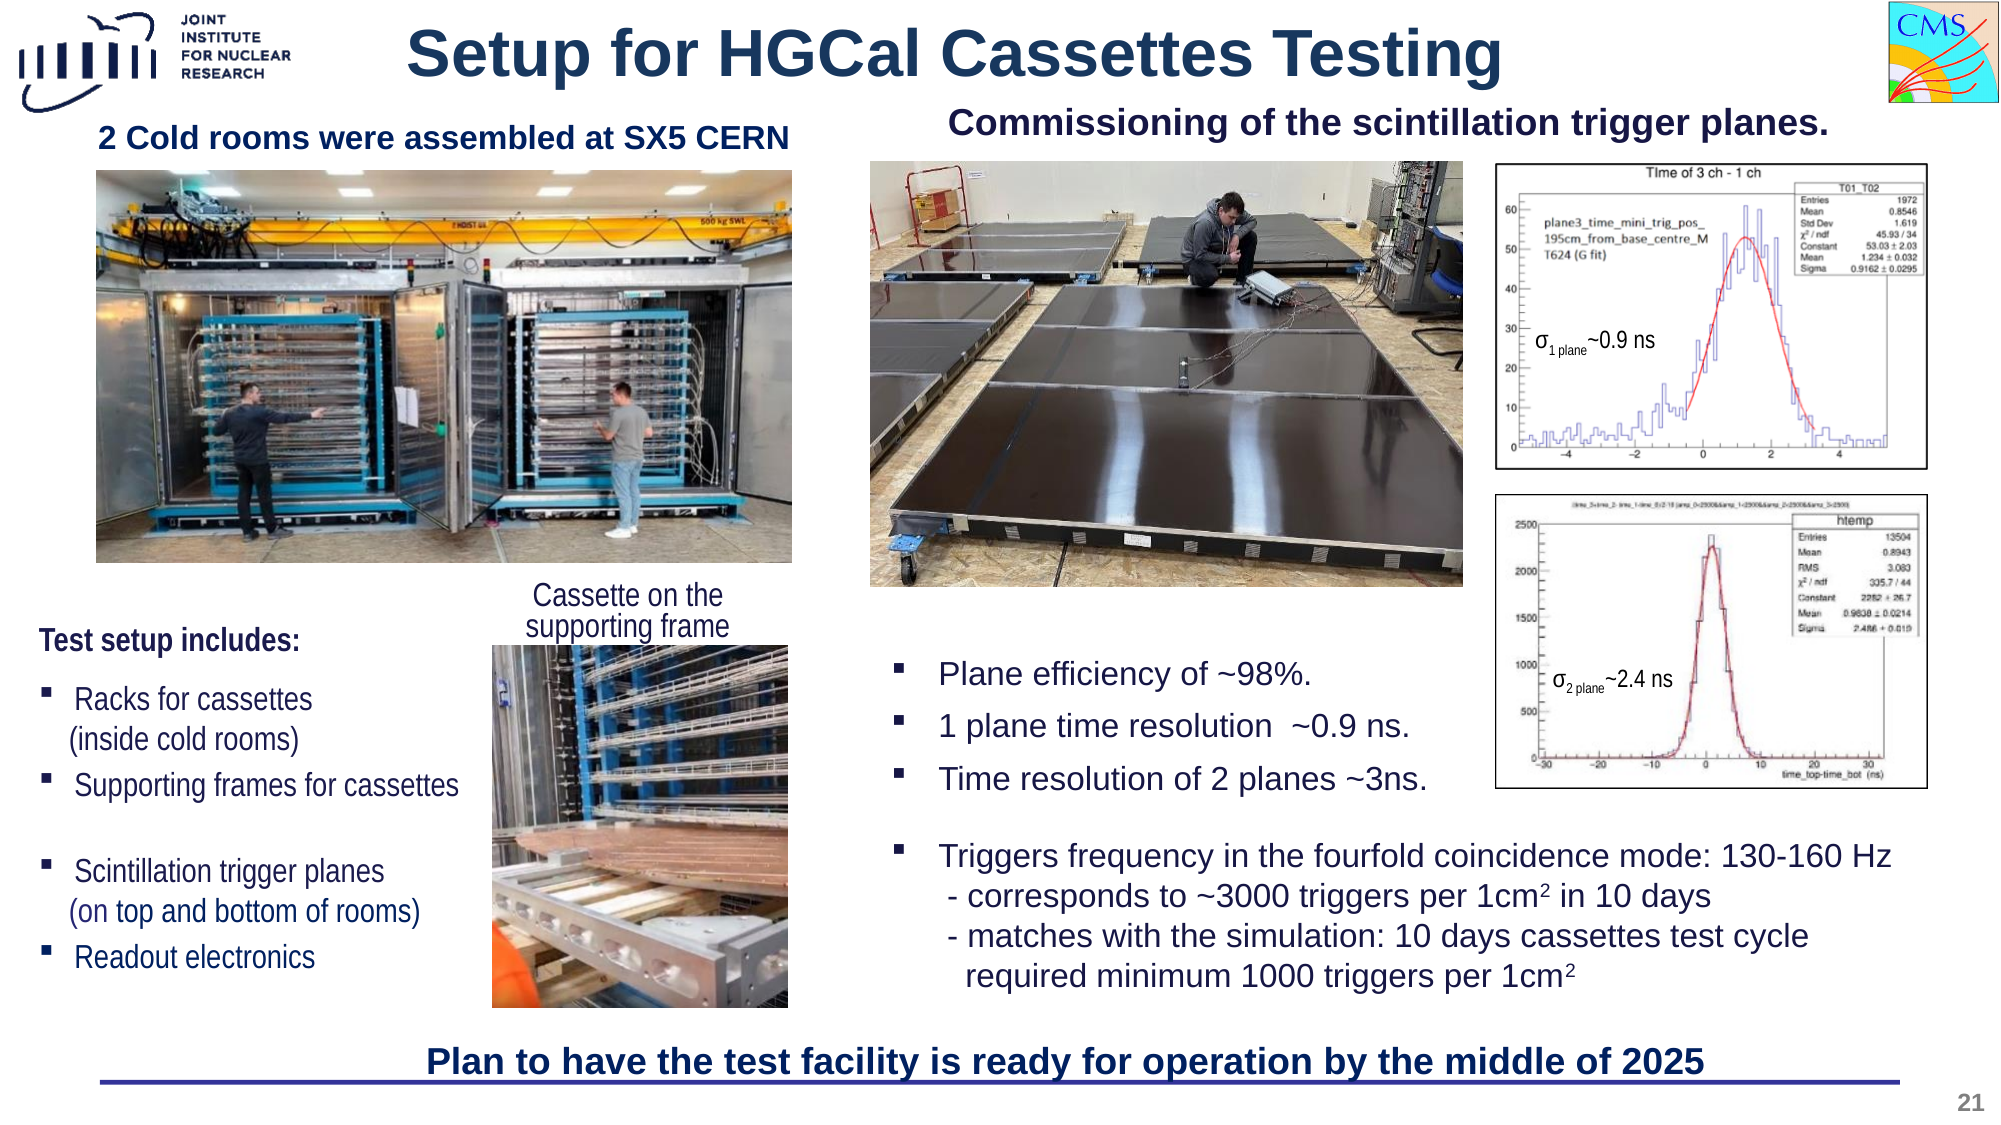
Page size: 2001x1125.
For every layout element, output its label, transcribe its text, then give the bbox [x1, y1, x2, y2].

picture [96, 170, 792, 563]
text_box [468, 573, 788, 1009]
picture [0, 0, 327, 149]
text_box Plan to have the test facility is ready for operation by the middle of 2025 [411, 1029, 1790, 1090]
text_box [1495, 163, 1928, 470]
picture [1888, 1, 2000, 104]
text_box Test setup includes: Racks for cassettes (inside cold rooms) Supporting frames for cassettes Scintillation trigger planes (on top and bottom of rooms) Readout electronics [24, 610, 463, 973]
text_box Triggers frequency in the fourfold coincidence mode: 130-160 Hz - corresponds to ~3000 triggers per 1cm2 in 10 days - matches with the simulation: 10 days cassettes test cycle required minimum 1000 triggers per 1cm2 [876, 826, 1928, 1002]
picture [869, 161, 1463, 588]
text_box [1495, 494, 1928, 790]
text_box Commissioning of the scintillation trigger planes. [927, 90, 1861, 150]
text_box 2 Cold rooms were assembled at SX5 CERN [83, 108, 831, 164]
text_box Plane efficiency of ~98%. 1 plane time resolution ~0.9 ns. Time resolution of 2 planes ~3ns. [876, 644, 1459, 805]
text_box 21 [1935, 1079, 2000, 1122]
text_box Setup for HGCal Cassettes Testing [96, 0, 1835, 101]
